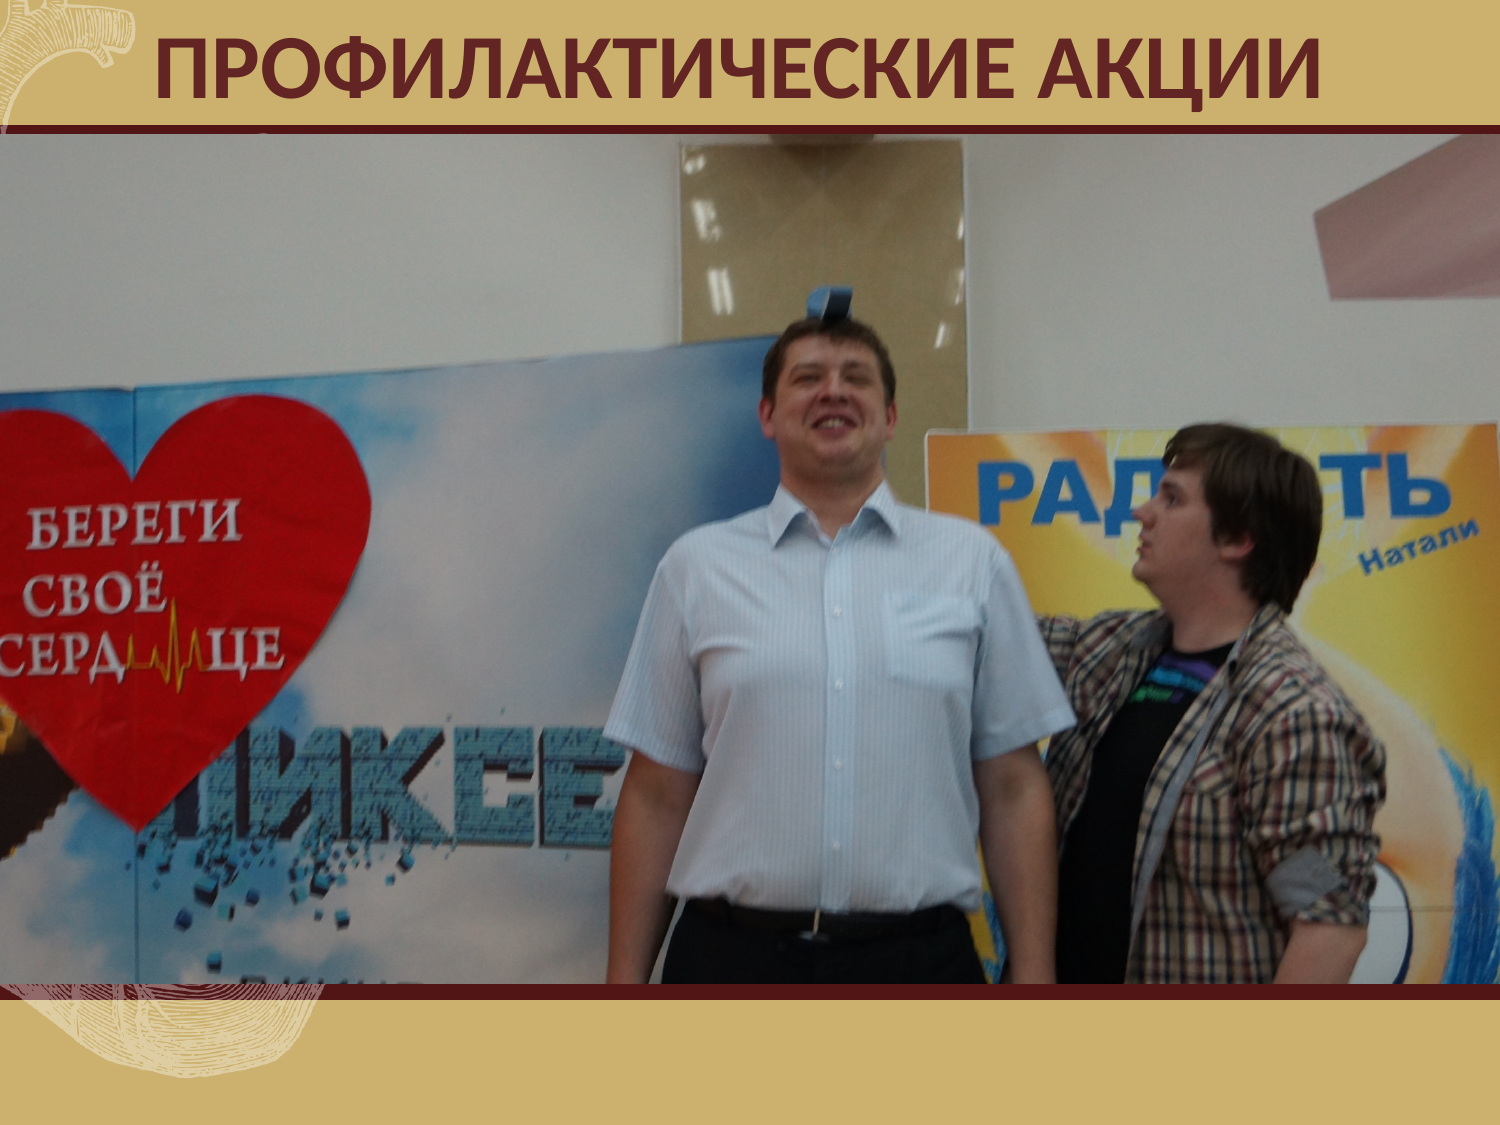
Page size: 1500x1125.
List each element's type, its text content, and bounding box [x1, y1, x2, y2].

title ПРОФИЛАКТИЧЕСКИЕ АКЦИИ [64, 0, 1415, 124]
picture [0, 0, 1500, 1125]
